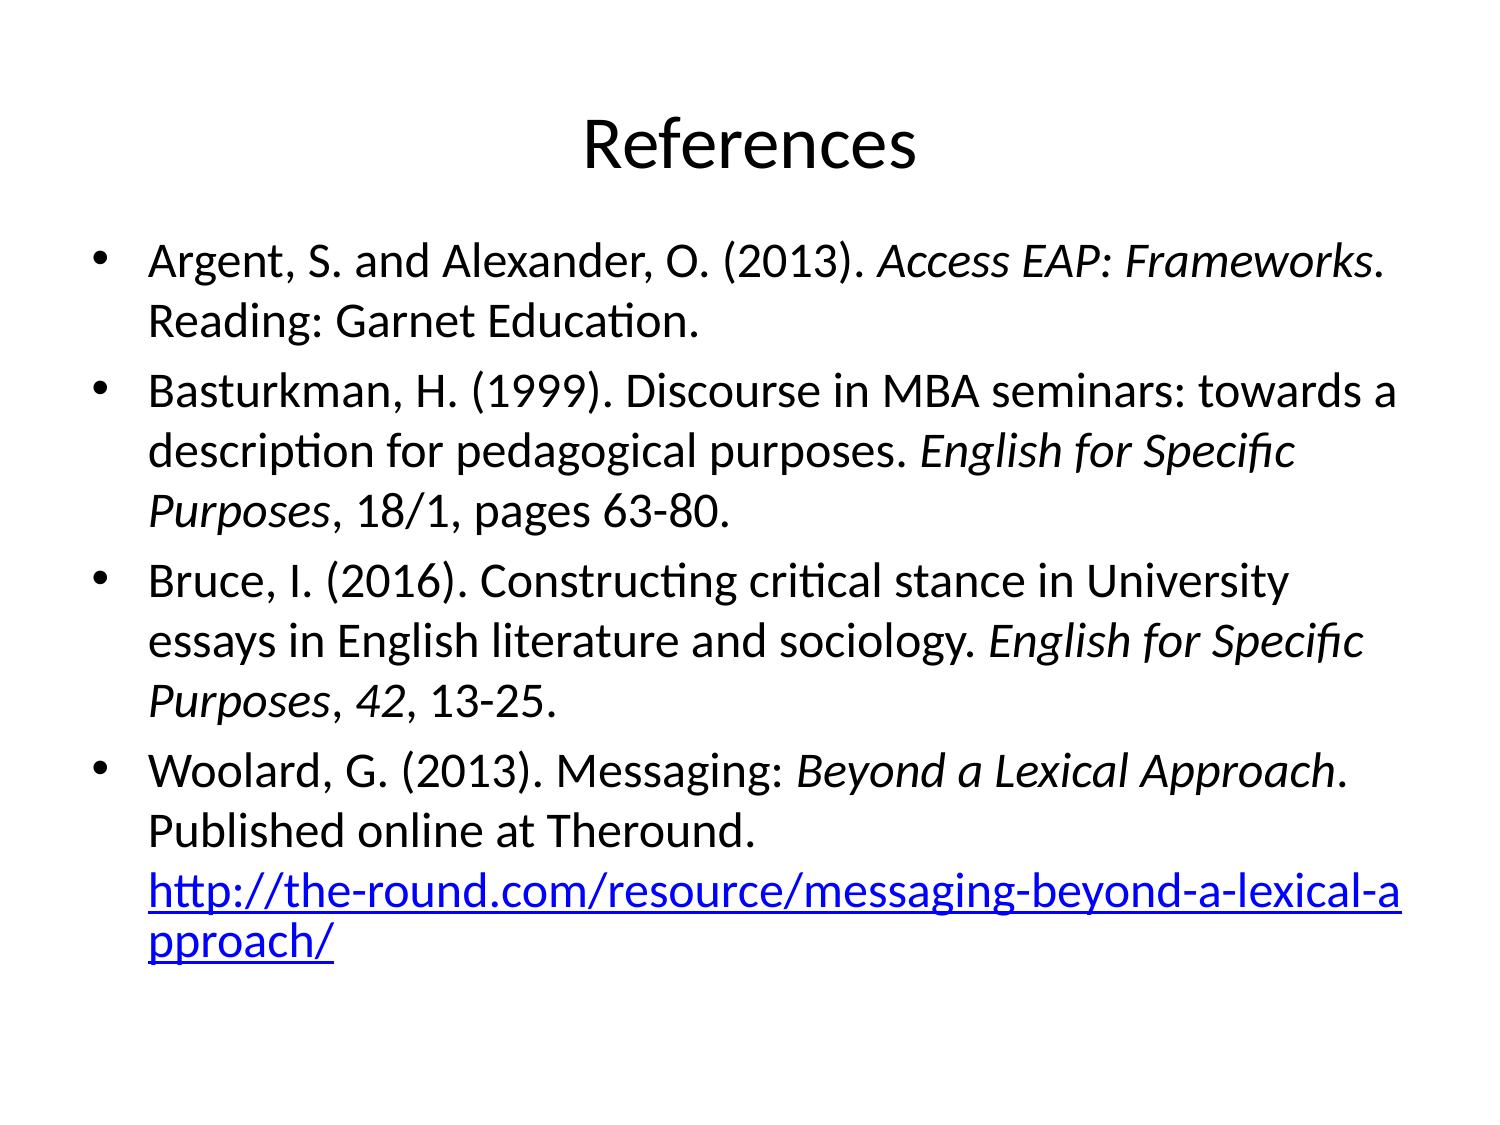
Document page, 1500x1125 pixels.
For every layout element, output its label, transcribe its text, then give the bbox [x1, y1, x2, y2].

title References [74, 44, 1426, 233]
list Argent, S. and Alexander, O. (2013). Access EAP: Frameworks. Reading: Garnet Education. Basturkman, H. (1999). Discourse in MBA seminars: towards a description for pedagogical purposes. English for Specific Purposes, 18/1, pages 63-80. Bruce, I. (2016). Constructing critical stance in University essays in English literature and sociology. English for Specific Purposes, 42, 13-25. Woolard, G. (2013). Messaging: Beyond a Lexical Approach. Published online at Theround. http://the-round.com/resource/messaging-beyond-a-lexical-approach/ [76, 219, 1427, 1083]
